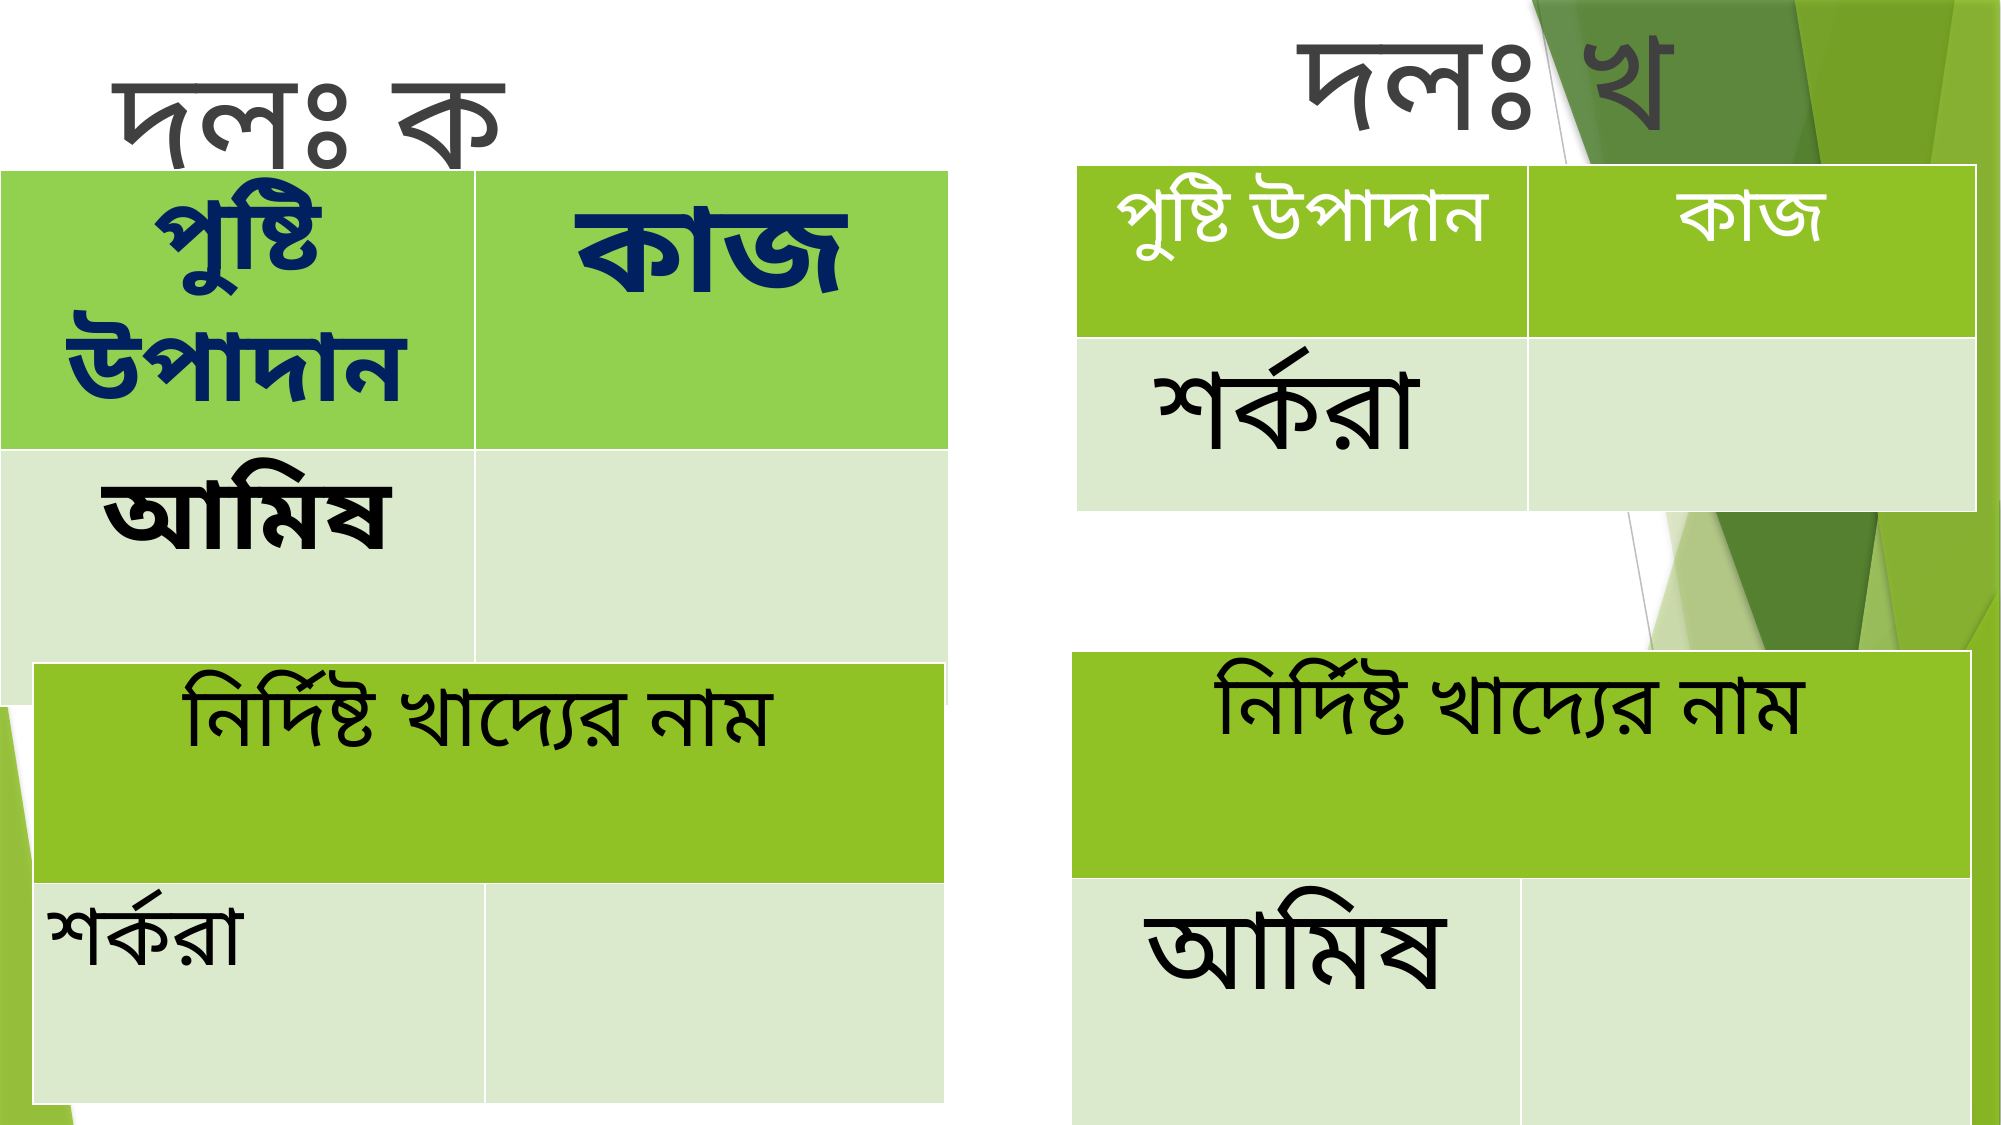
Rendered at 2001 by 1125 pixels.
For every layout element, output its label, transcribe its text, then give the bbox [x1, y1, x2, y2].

table_cell [486, 884, 944, 1103]
table_cell আমিষ [1, 451, 474, 705]
table_header পুষ্টি উপাদান [1077, 166, 1527, 337]
table_cell [1522, 879, 1970, 1125]
table_header পুষ্টি উপাদান [1, 171, 474, 449]
table_cell শর্করা [34, 884, 484, 1103]
table_cell [1529, 339, 1975, 511]
table_cell [476, 451, 948, 705]
table_cell আমিষ [1072, 879, 1520, 1125]
list দলঃ ক [98, 69, 946, 169]
list দলঃ খ [1283, 30, 1886, 164]
table_header কাজ [476, 171, 948, 449]
table_cell শর্করা [1077, 339, 1527, 511]
table_header কাজ [1529, 166, 1975, 337]
table_header নির্দিষ্ট খাদ্যের নাম [1072, 652, 1970, 878]
table_header নির্দিষ্ট খাদ্যের নাম [34, 664, 944, 883]
